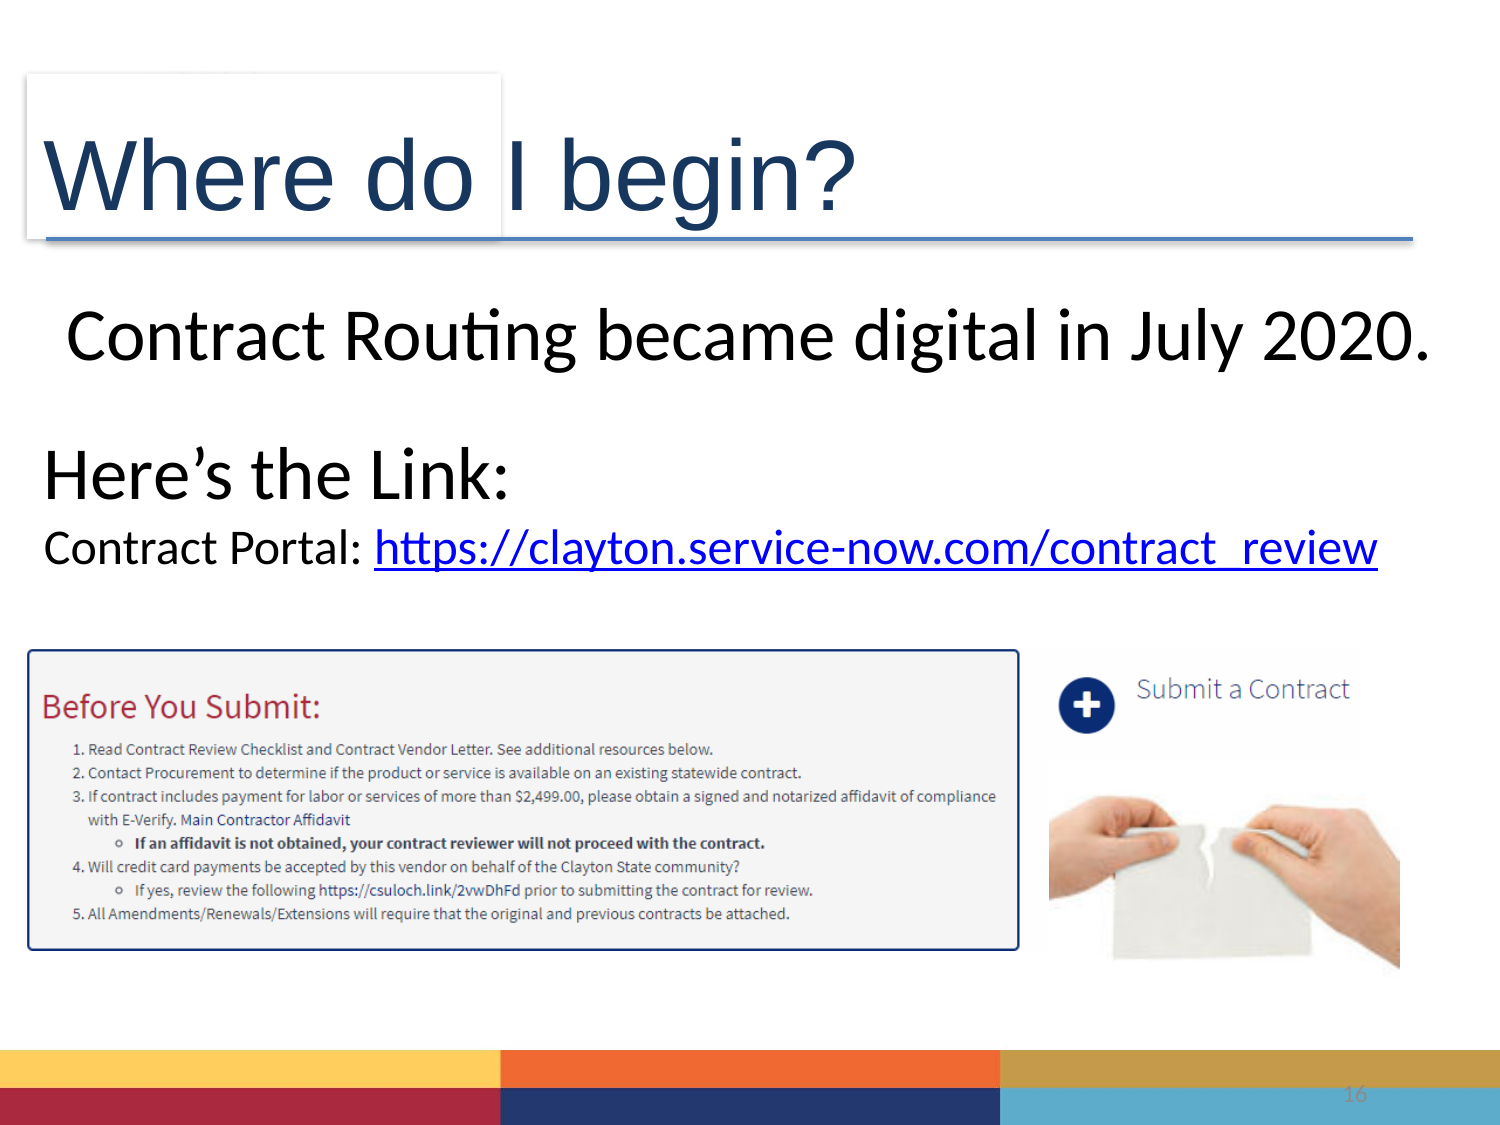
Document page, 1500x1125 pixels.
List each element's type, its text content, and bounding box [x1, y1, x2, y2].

text_box Where do I begin? [28, 102, 875, 238]
slide_number 16 [1093, 1067, 1383, 1118]
text_box Here’s the Link: Contract Portal: https://clayton.service-now.com/contract_review [29, 416, 1394, 582]
text_box [26, 73, 502, 240]
picture [0, 0, 1500, 1125]
text_box Contract Routing became digital in July 2020. [51, 278, 1449, 383]
